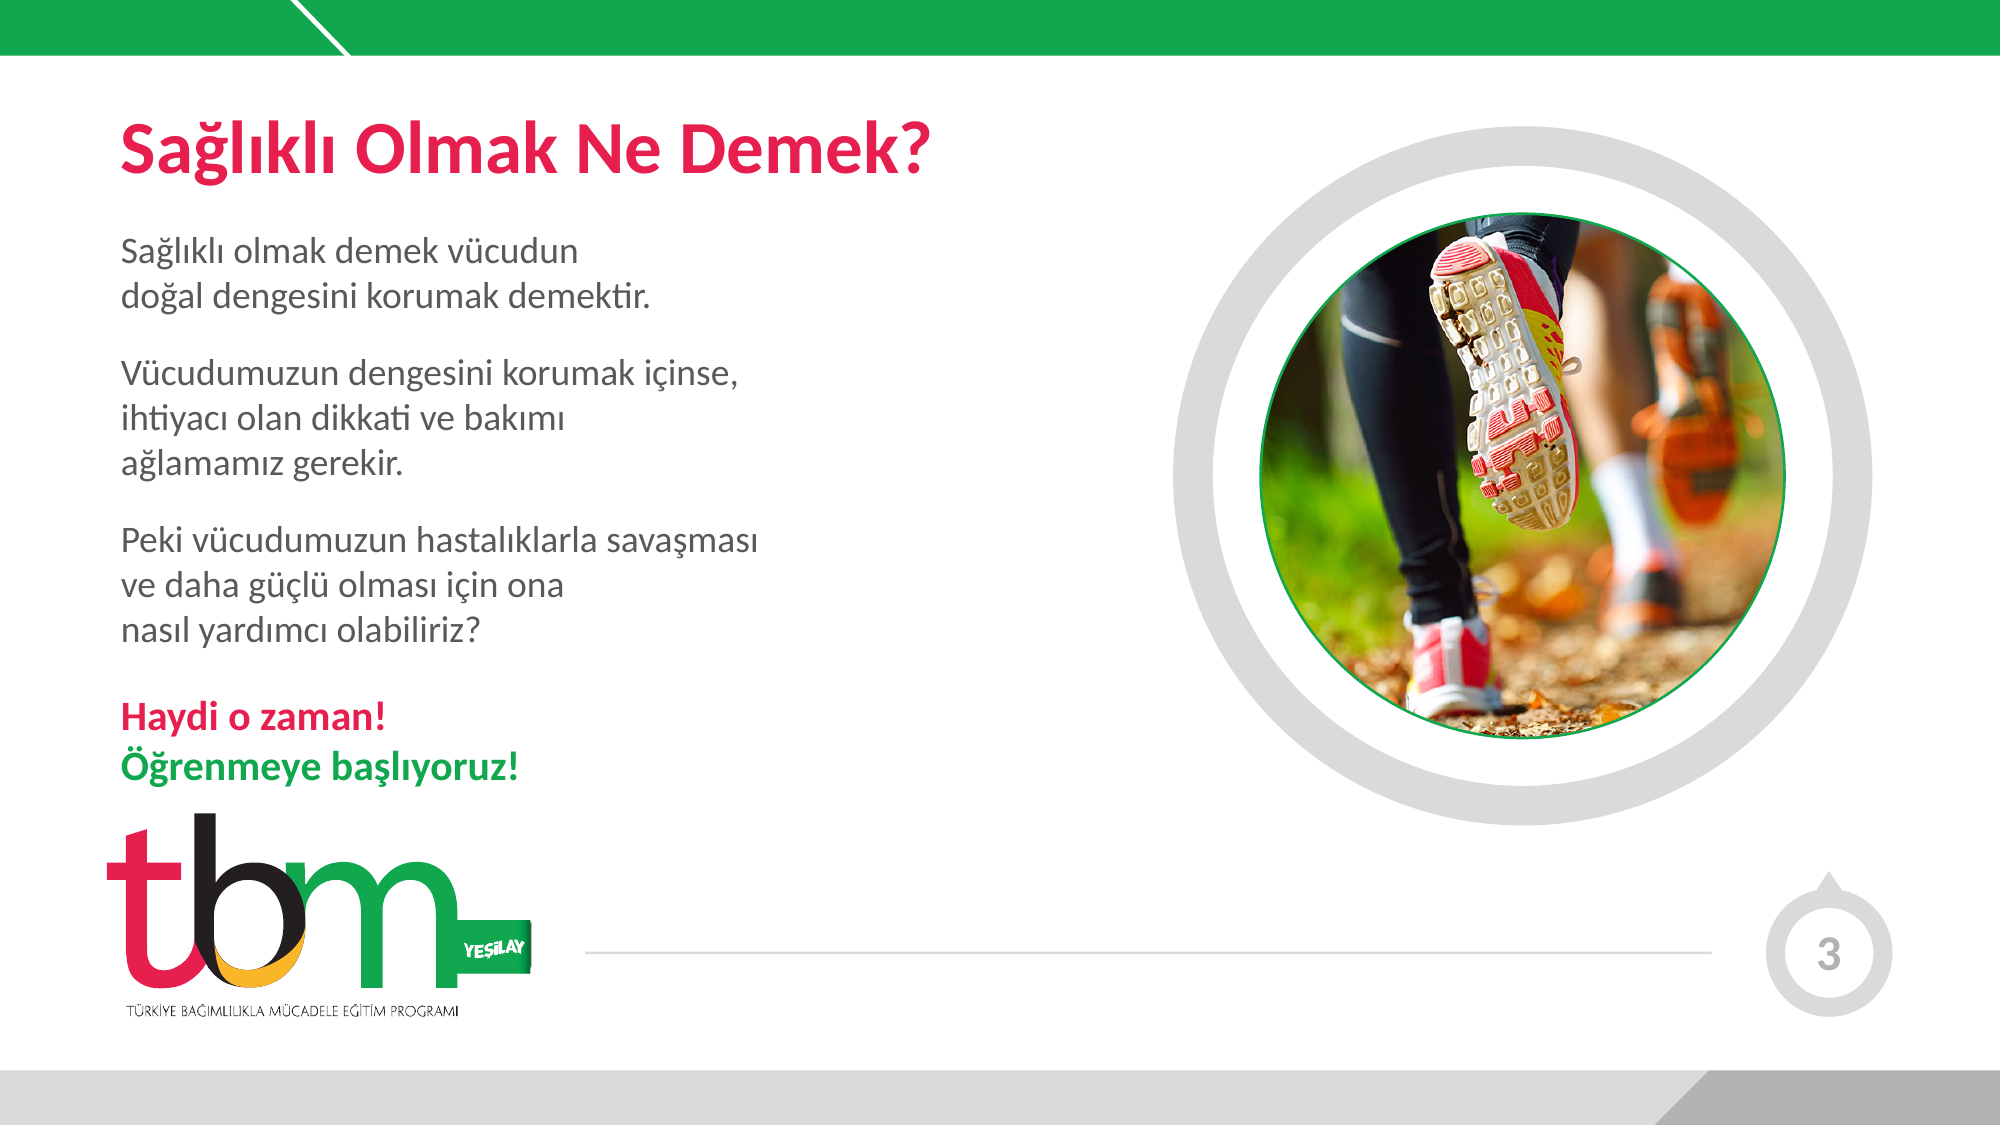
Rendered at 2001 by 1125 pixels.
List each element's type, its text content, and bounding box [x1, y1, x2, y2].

text_box Peki vücudumuzun hastalıklarla savaşması ve daha güçlü olması için ona nasıl yardımcı olabiliriz? [106, 507, 1106, 658]
text_box Vücudumuzun dengesini korumak içinse, ihtiyacı olan dikkati ve bakımı ağlamamız gerekir. [106, 340, 1106, 491]
text_box [1192, 146, 1853, 806]
text_box Haydi o zaman! Öğrenmeye başlıyoruz! [106, 681, 882, 796]
text_box Sağlıklı Olmak Ne Demek? [106, 90, 991, 196]
text_box Sağlıklı olmak demek vücudun doğal dengesini korumak demektir. [106, 218, 826, 324]
text_box [1260, 213, 1785, 739]
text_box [0, 0, 2000, 56]
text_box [0, 813, 2000, 1125]
